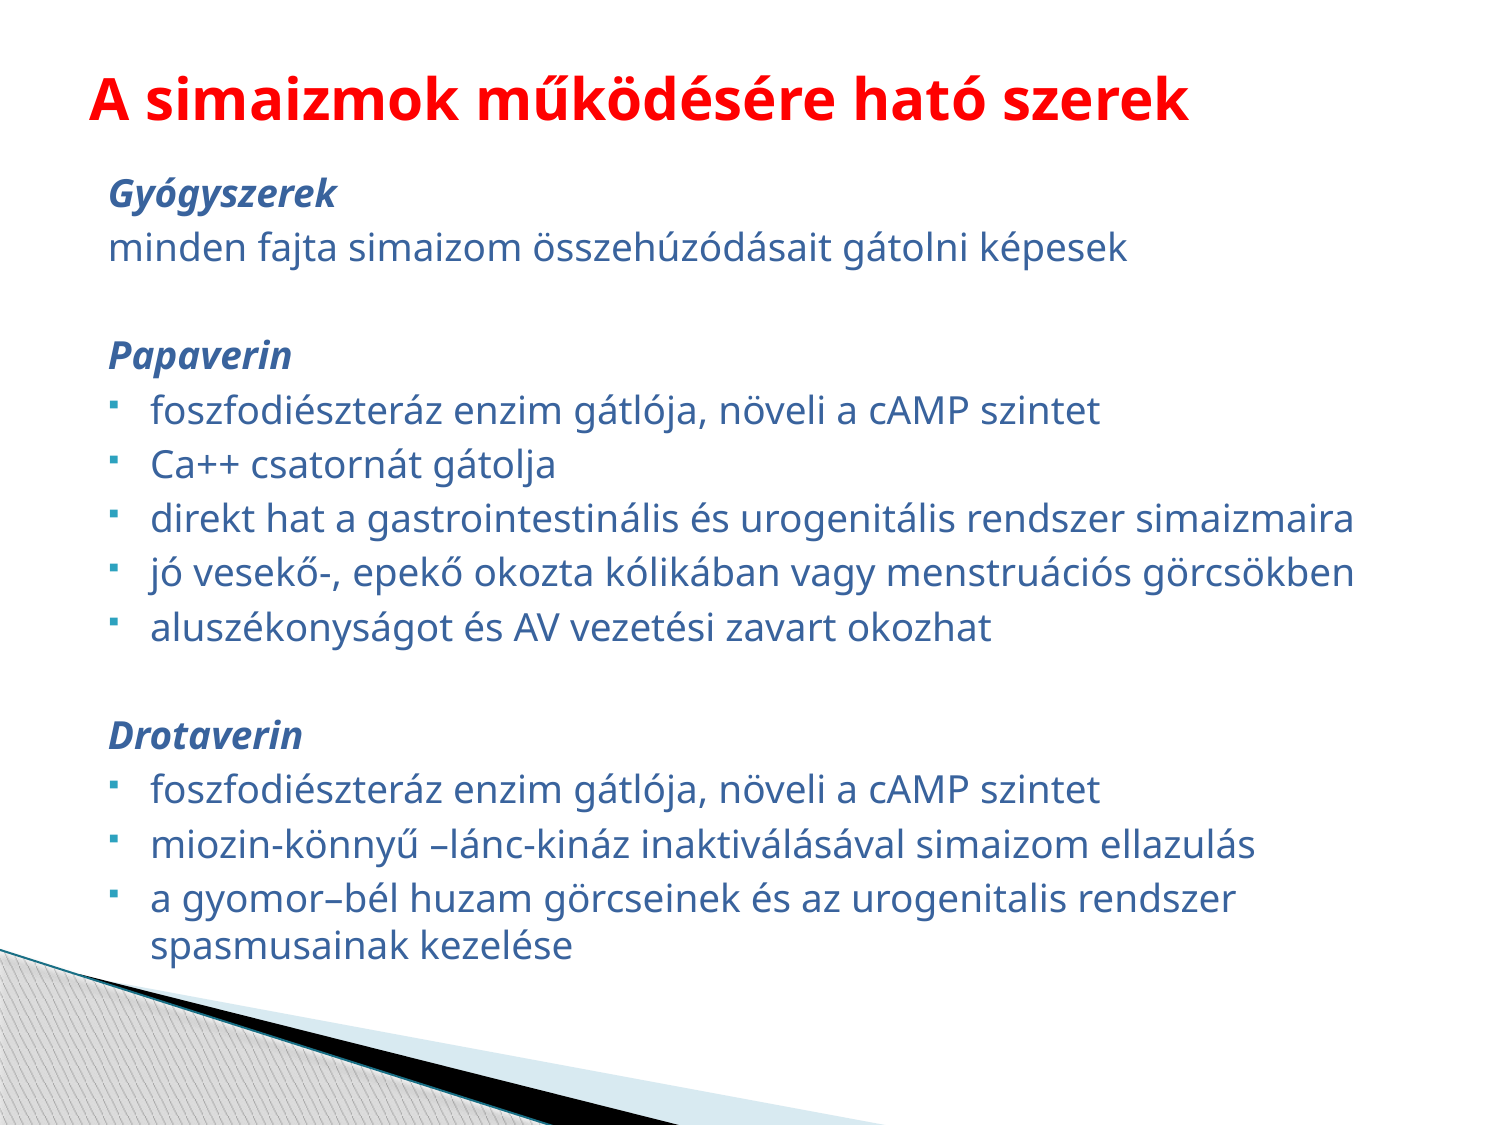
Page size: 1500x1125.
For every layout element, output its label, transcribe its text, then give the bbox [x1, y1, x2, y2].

title A simaizmok működésére ható szerek [75, 45, 1425, 149]
list Gyógyszerek minden fajta simaizom összehúzódásait gátolni képesek Papaverin foszfodiészteráz enzim gátlója, növeli a cAMP szintet Ca++ csatornát gátolja direkt hat a gastrointestinális és urogenitális rendszer simaizmaira jó vesekő-, epekő okozta kólikában vagy menstruációs görcsökben aluszékonyságot és AV vezetési zavart okozhat Drotaverin foszfodiészteráz enzim gátlója, növeli a cAMP szintet miozin-könnyű –lánc-kináz inaktiválásával simaizom ellazulás a gyomor–bél huzam görcseinek és az urogenitalis rendszer spasmusainak kezelése [75, 160, 1425, 986]
